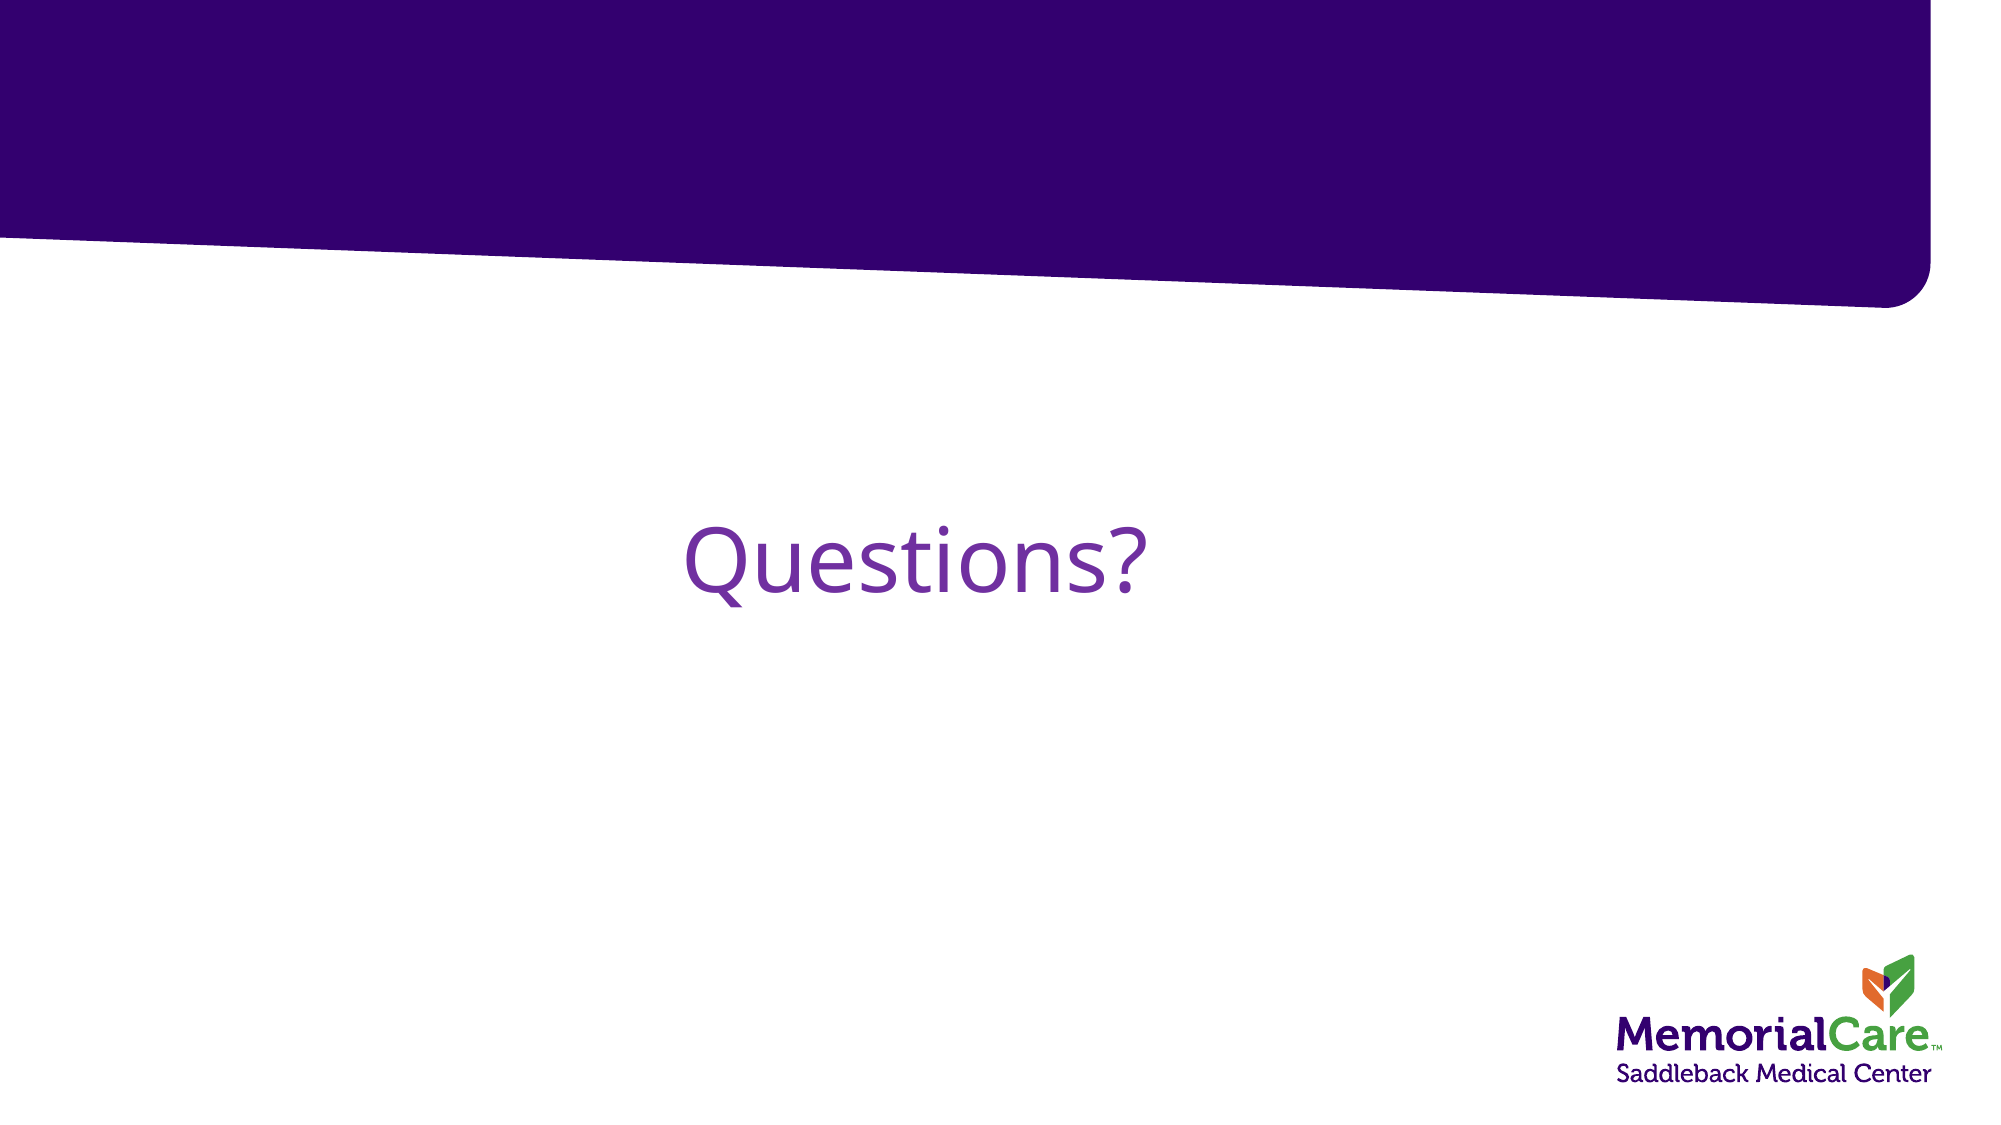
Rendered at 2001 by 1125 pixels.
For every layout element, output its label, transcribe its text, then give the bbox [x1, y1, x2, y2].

title Questions? [680, 514, 1150, 710]
